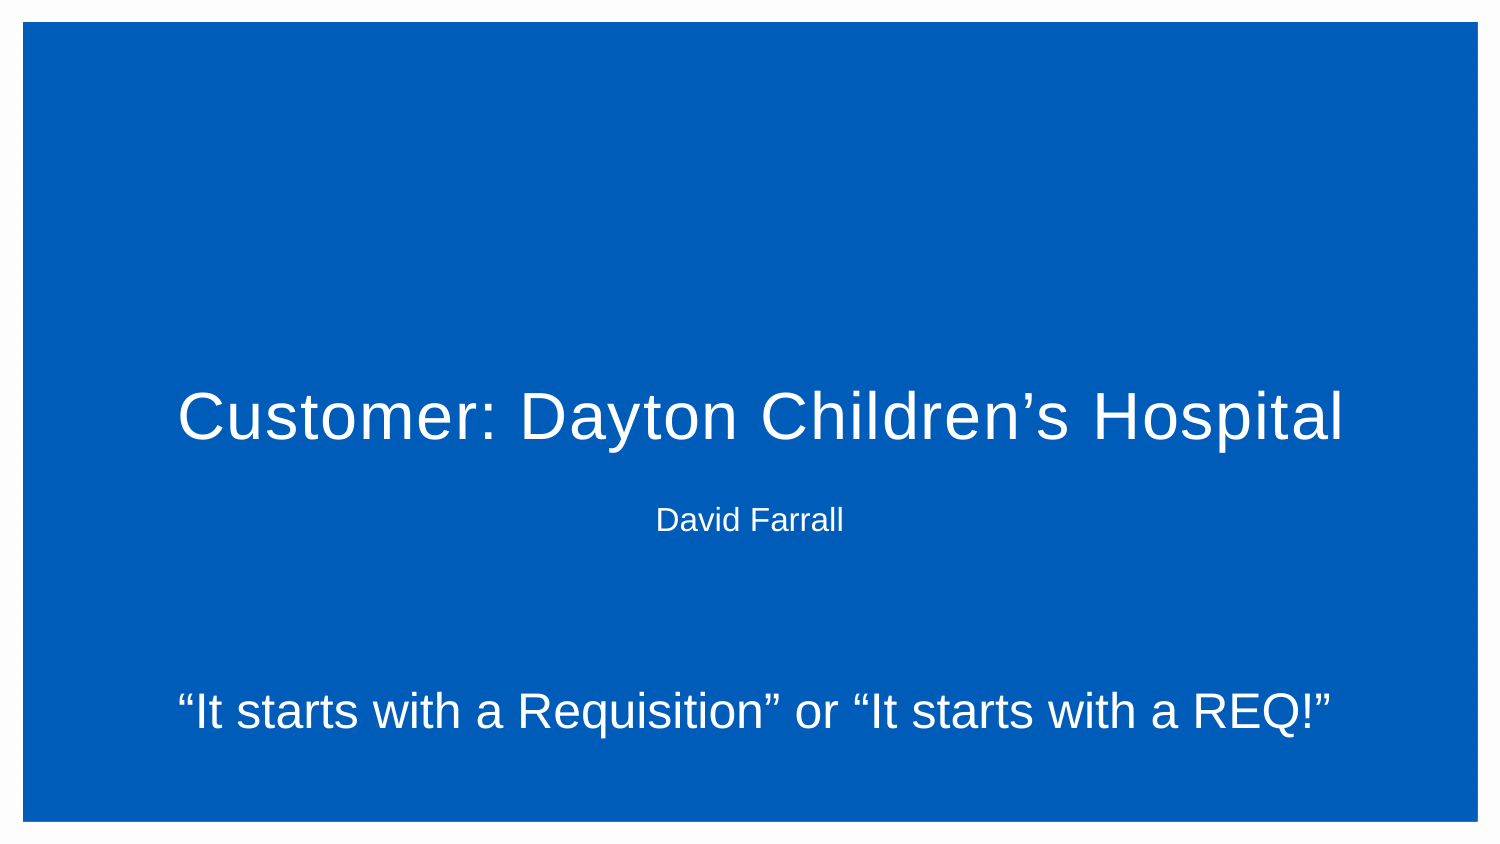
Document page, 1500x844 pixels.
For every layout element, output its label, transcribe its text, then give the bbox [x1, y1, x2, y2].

text_box “It starts with a Requisition” or “It starts with a REQ!” [163, 671, 1361, 746]
picture [0, 0, 1500, 844]
subtitle David Farrall [112, 490, 1388, 546]
title Customer: Dayton Children’s Hospital [124, 365, 1400, 506]
